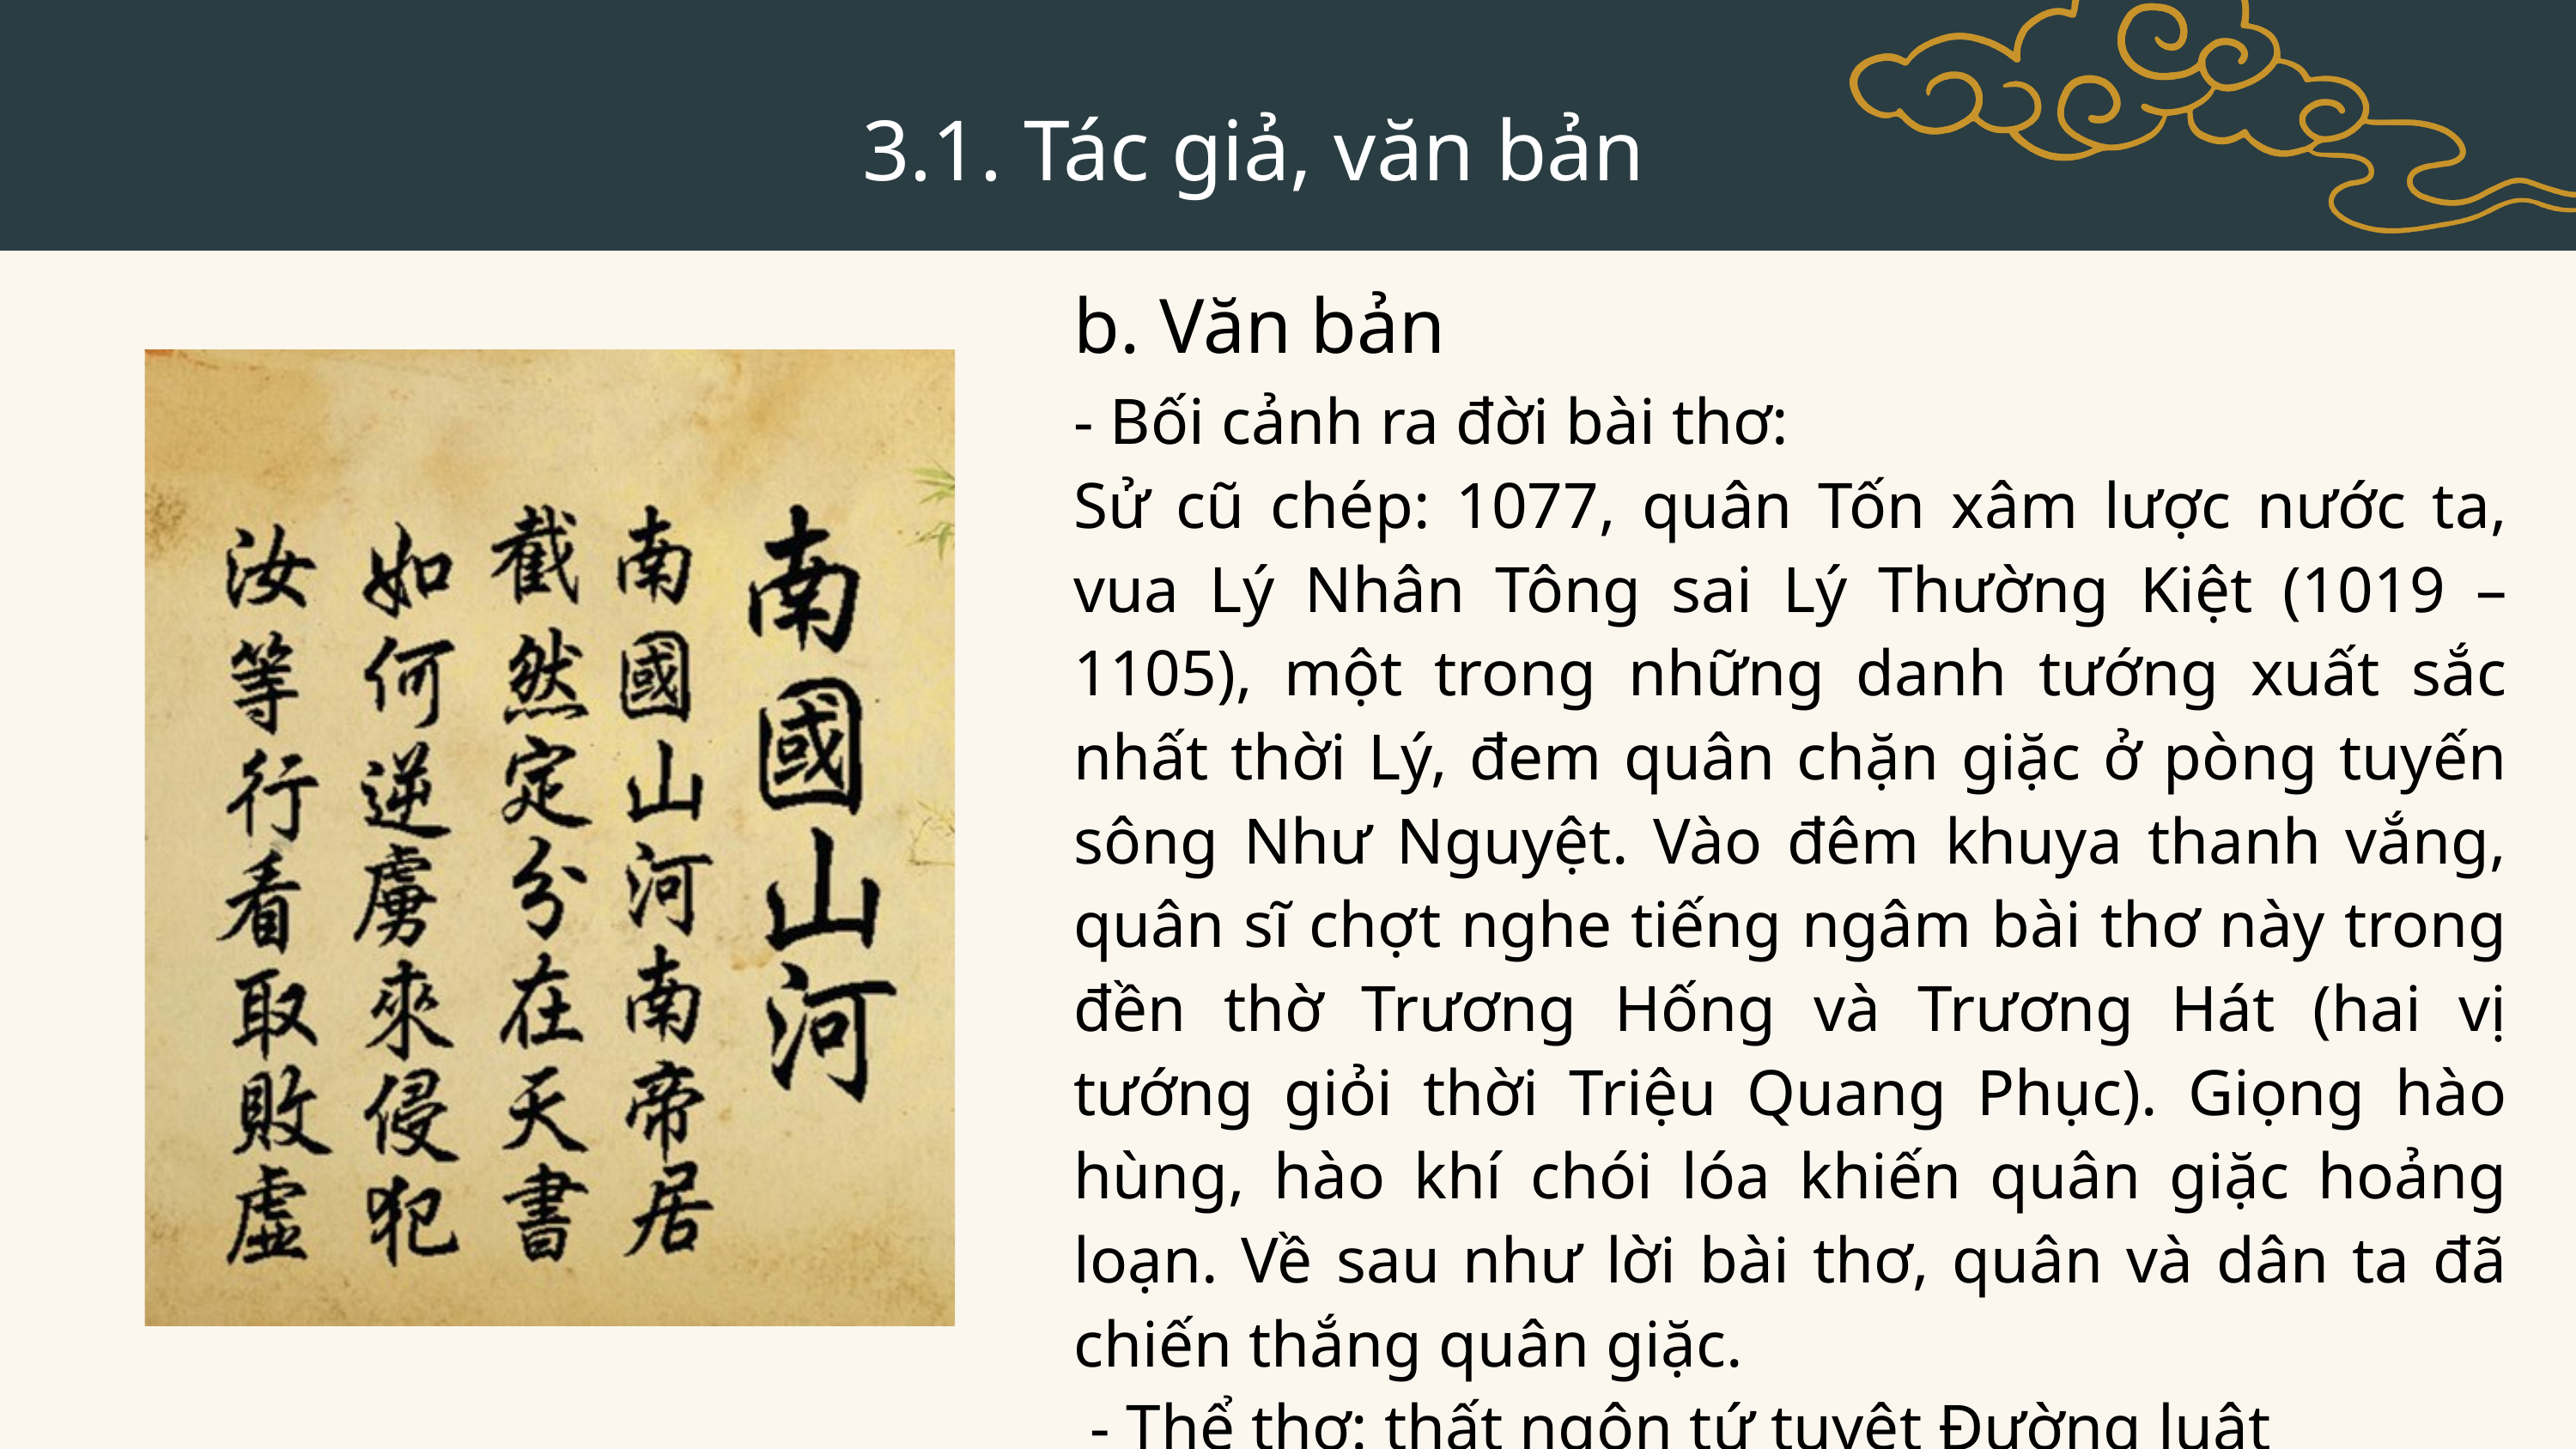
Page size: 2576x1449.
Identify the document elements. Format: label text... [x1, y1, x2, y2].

text_box [1848, 0, 2576, 234]
text_box 3.1. Tác giả, văn bản [862, 81, 2009, 197]
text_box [0, 250, 2576, 1449]
